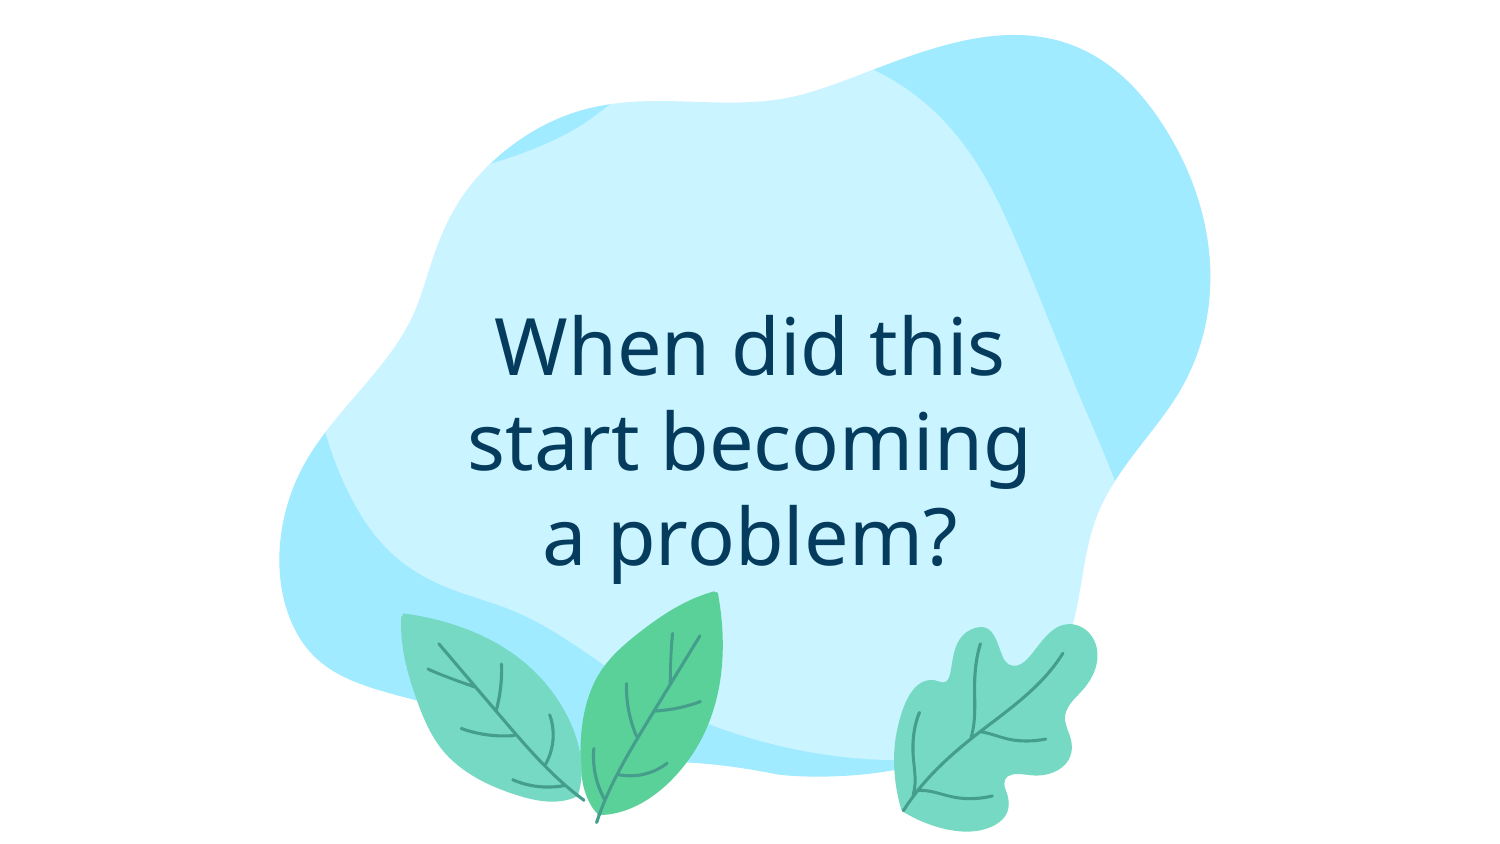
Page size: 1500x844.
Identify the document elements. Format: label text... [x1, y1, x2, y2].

title When did this start becoming a problem? [438, 212, 1062, 597]
